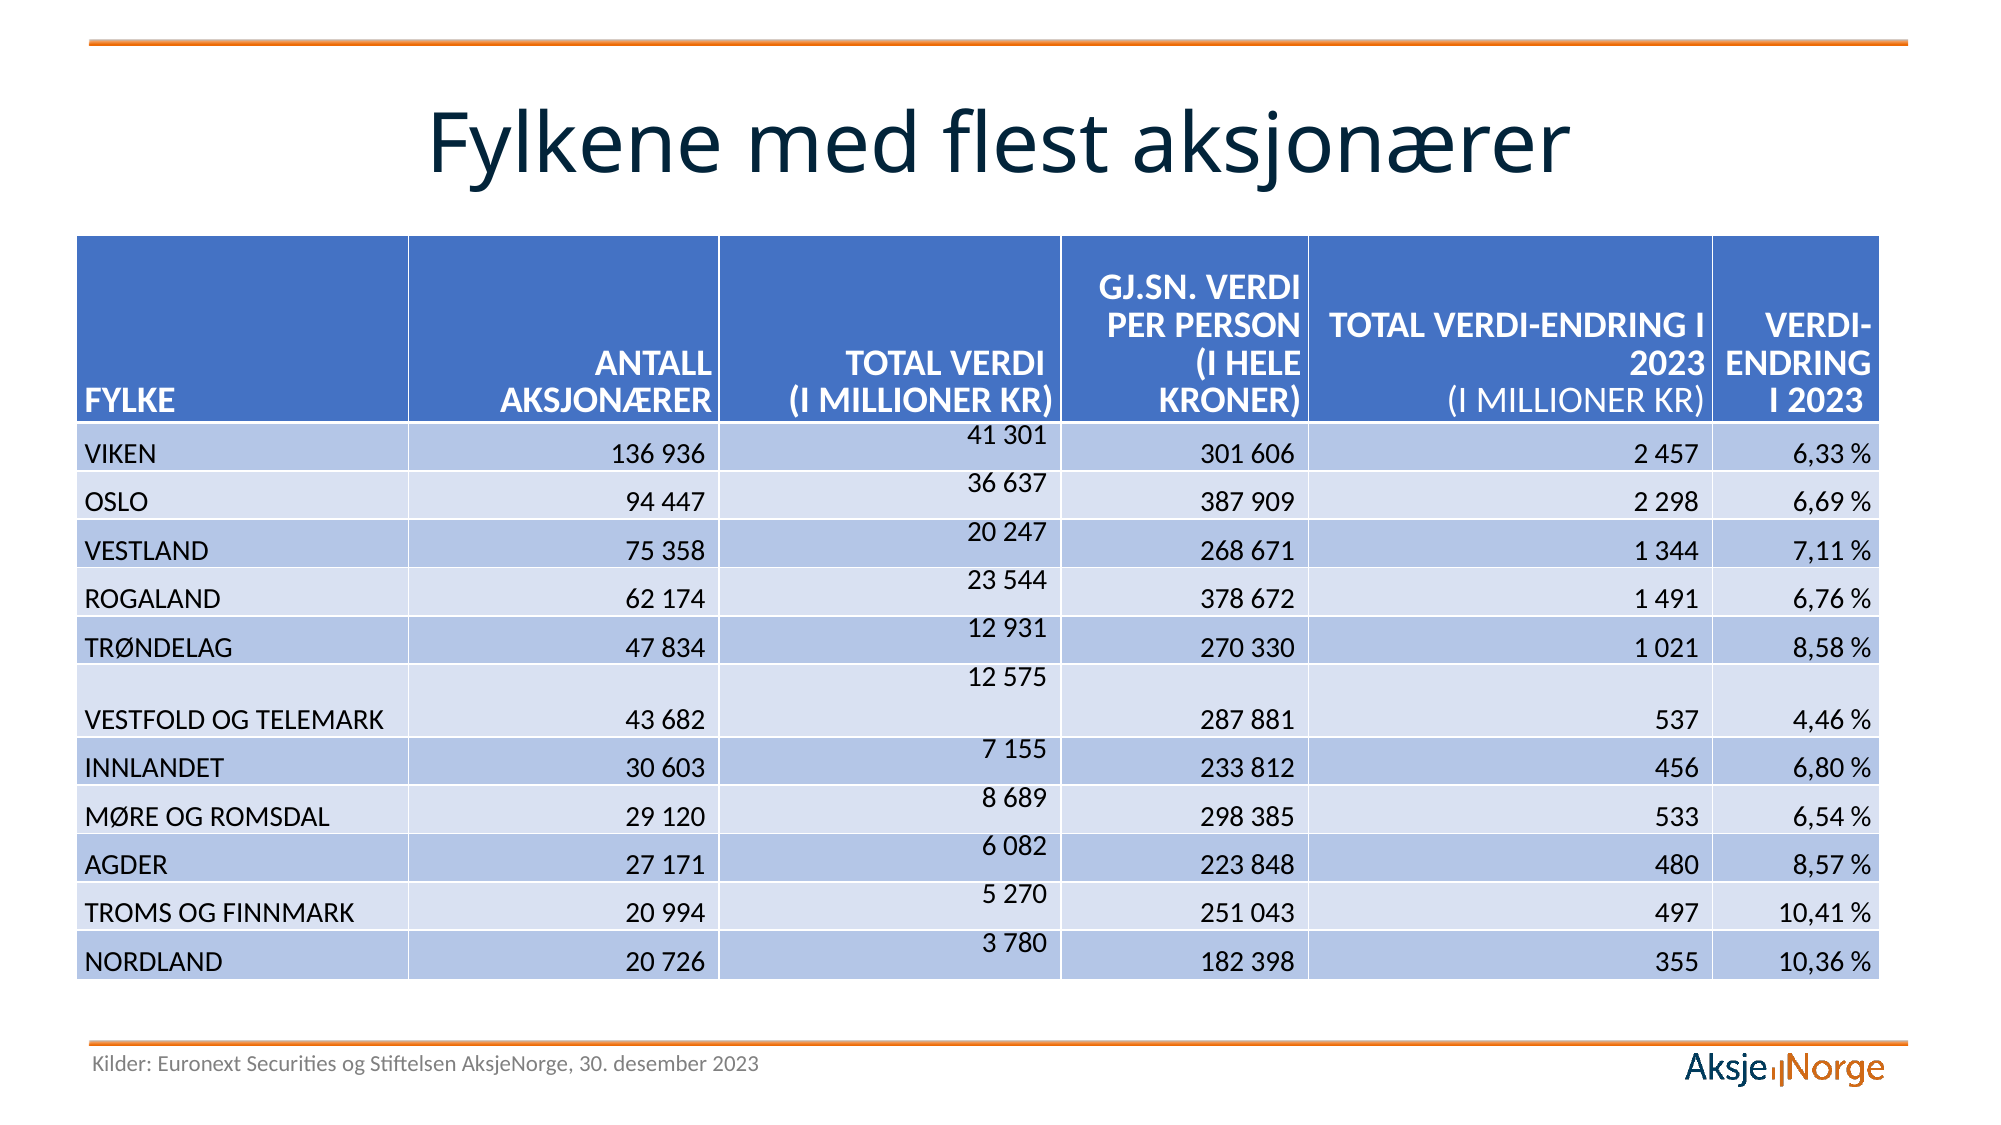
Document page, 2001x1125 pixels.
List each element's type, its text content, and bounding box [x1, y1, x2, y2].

table_cell 47 834 [409, 617, 718, 663]
table_cell AGDER [77, 834, 408, 881]
table_cell 251 043 [1062, 883, 1308, 929]
table_cell 10,36 % [1713, 931, 1879, 979]
table_header ANTALL AKSJONÆRER [409, 236, 718, 421]
table_cell ROGALAND [77, 568, 408, 615]
table_cell 3 780 [720, 931, 1060, 979]
table_cell 1 491 [1309, 568, 1712, 615]
table_cell 182 398 [1062, 931, 1308, 979]
table_cell 36 637 [720, 472, 1060, 518]
table_cell 287 881 [1062, 665, 1308, 736]
table_cell 301 606 [1062, 424, 1308, 470]
table_cell 12 931 [720, 617, 1060, 663]
table_cell 298 385 [1062, 786, 1308, 833]
table_cell 136 936 [409, 424, 718, 470]
table_cell 12 575 [720, 665, 1060, 736]
table_cell 10,41 % [1713, 883, 1879, 929]
table_cell 6 082 [720, 834, 1060, 881]
table_header TOTAL VERDI-ENDRING I 2023 (I MILLIONER KR) [1309, 236, 1712, 421]
table_cell VIKEN [77, 424, 408, 470]
table_cell 30 603 [409, 738, 718, 784]
table_cell 537 [1309, 665, 1712, 736]
picture [1685, 1053, 1884, 1087]
table_cell 233 812 [1062, 738, 1308, 784]
table_cell 6,54 % [1713, 786, 1879, 833]
table_cell 2 298 [1309, 472, 1712, 518]
table_cell 20 726 [409, 931, 718, 979]
table_cell TRØNDELAG [77, 617, 408, 663]
table_cell 387 909 [1062, 472, 1308, 518]
table_cell 2 457 [1309, 424, 1712, 470]
table_cell 7,11 % [1713, 520, 1879, 567]
table_cell 6,76 % [1713, 568, 1879, 615]
table_cell 75 358 [409, 520, 718, 567]
table_cell 480 [1309, 834, 1712, 881]
table_cell 378 672 [1062, 568, 1308, 615]
table_cell 456 [1309, 738, 1712, 784]
table_cell 4,46 % [1713, 665, 1879, 736]
title Fylkene med flest aksjonærer [99, 45, 1900, 233]
table_cell 1 021 [1309, 617, 1712, 663]
table_cell 5 270 [720, 883, 1060, 929]
table_cell 62 174 [409, 568, 718, 615]
table_header VERDI-ENDRING I 2023 [1713, 236, 1879, 421]
table_cell 6,33 % [1713, 424, 1879, 470]
table_cell 94 447 [409, 472, 718, 518]
table_header FYLKE [77, 236, 408, 421]
table_cell 268 671 [1062, 520, 1308, 567]
table_cell 27 171 [409, 834, 718, 881]
table_cell 8,57 % [1713, 834, 1879, 881]
table_cell 8,58 % [1713, 617, 1879, 663]
table_cell 1 344 [1309, 520, 1712, 567]
table_cell 29 120 [409, 786, 718, 833]
table_cell 7 155 [720, 738, 1060, 784]
table_cell MØRE OG ROMSDAL [77, 786, 408, 833]
table_cell 43 682 [409, 665, 718, 736]
table_cell TROMS OG FINNMARK [77, 883, 408, 929]
table_cell 41 301 [720, 424, 1060, 470]
table_cell 8 689 [720, 786, 1060, 833]
table_cell OSLO [77, 472, 408, 518]
table_cell 6,69 % [1713, 472, 1879, 518]
table_cell 6,80 % [1713, 738, 1879, 784]
table_cell 270 330 [1062, 617, 1308, 663]
table_header GJ.SN. VERDI PER PERSON (I HELE KRONER) [1062, 236, 1308, 421]
table_cell 497 [1309, 883, 1712, 929]
table_cell 223 848 [1062, 834, 1308, 881]
table_header TOTAL VERDI (I MILLIONER KR) [720, 236, 1060, 421]
table_cell 355 [1309, 931, 1712, 979]
text_box Kilder: Euronext Securities og Stiftelsen AksjeNorge, 30. desember 2023 [77, 1041, 805, 1084]
table_cell NORDLAND [77, 931, 408, 979]
table_cell VESTFOLD OG TELEMARK [77, 665, 408, 736]
table_cell INNLANDET [77, 738, 408, 784]
table_cell 20 247 [720, 520, 1060, 567]
table_cell 23 544 [720, 568, 1060, 615]
table_cell 20 994 [409, 883, 718, 929]
table_cell VESTLAND [77, 520, 408, 567]
table_cell 533 [1309, 786, 1712, 833]
